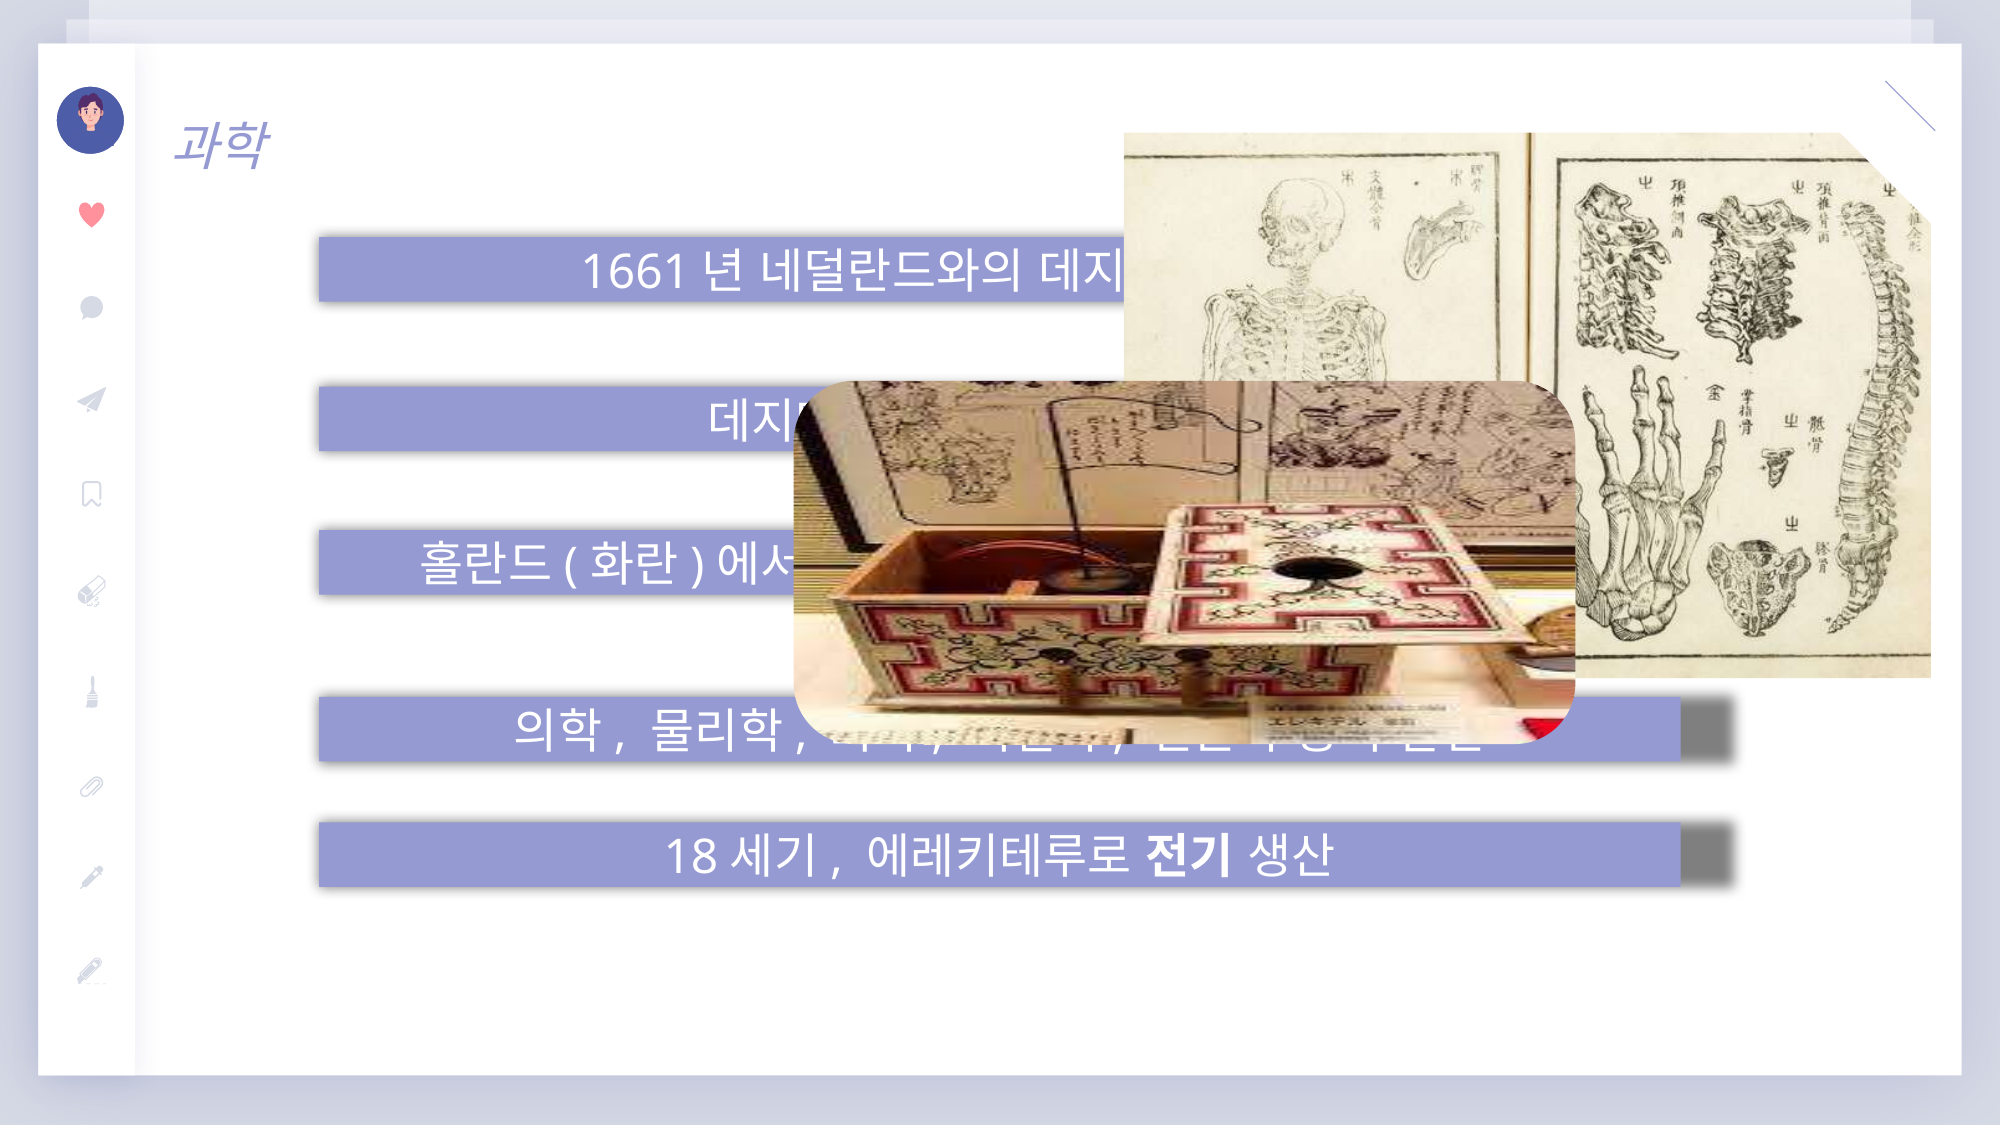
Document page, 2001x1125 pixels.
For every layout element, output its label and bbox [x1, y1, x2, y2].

text_box [38, 0, 1962, 1076]
picture [793, 132, 1931, 745]
